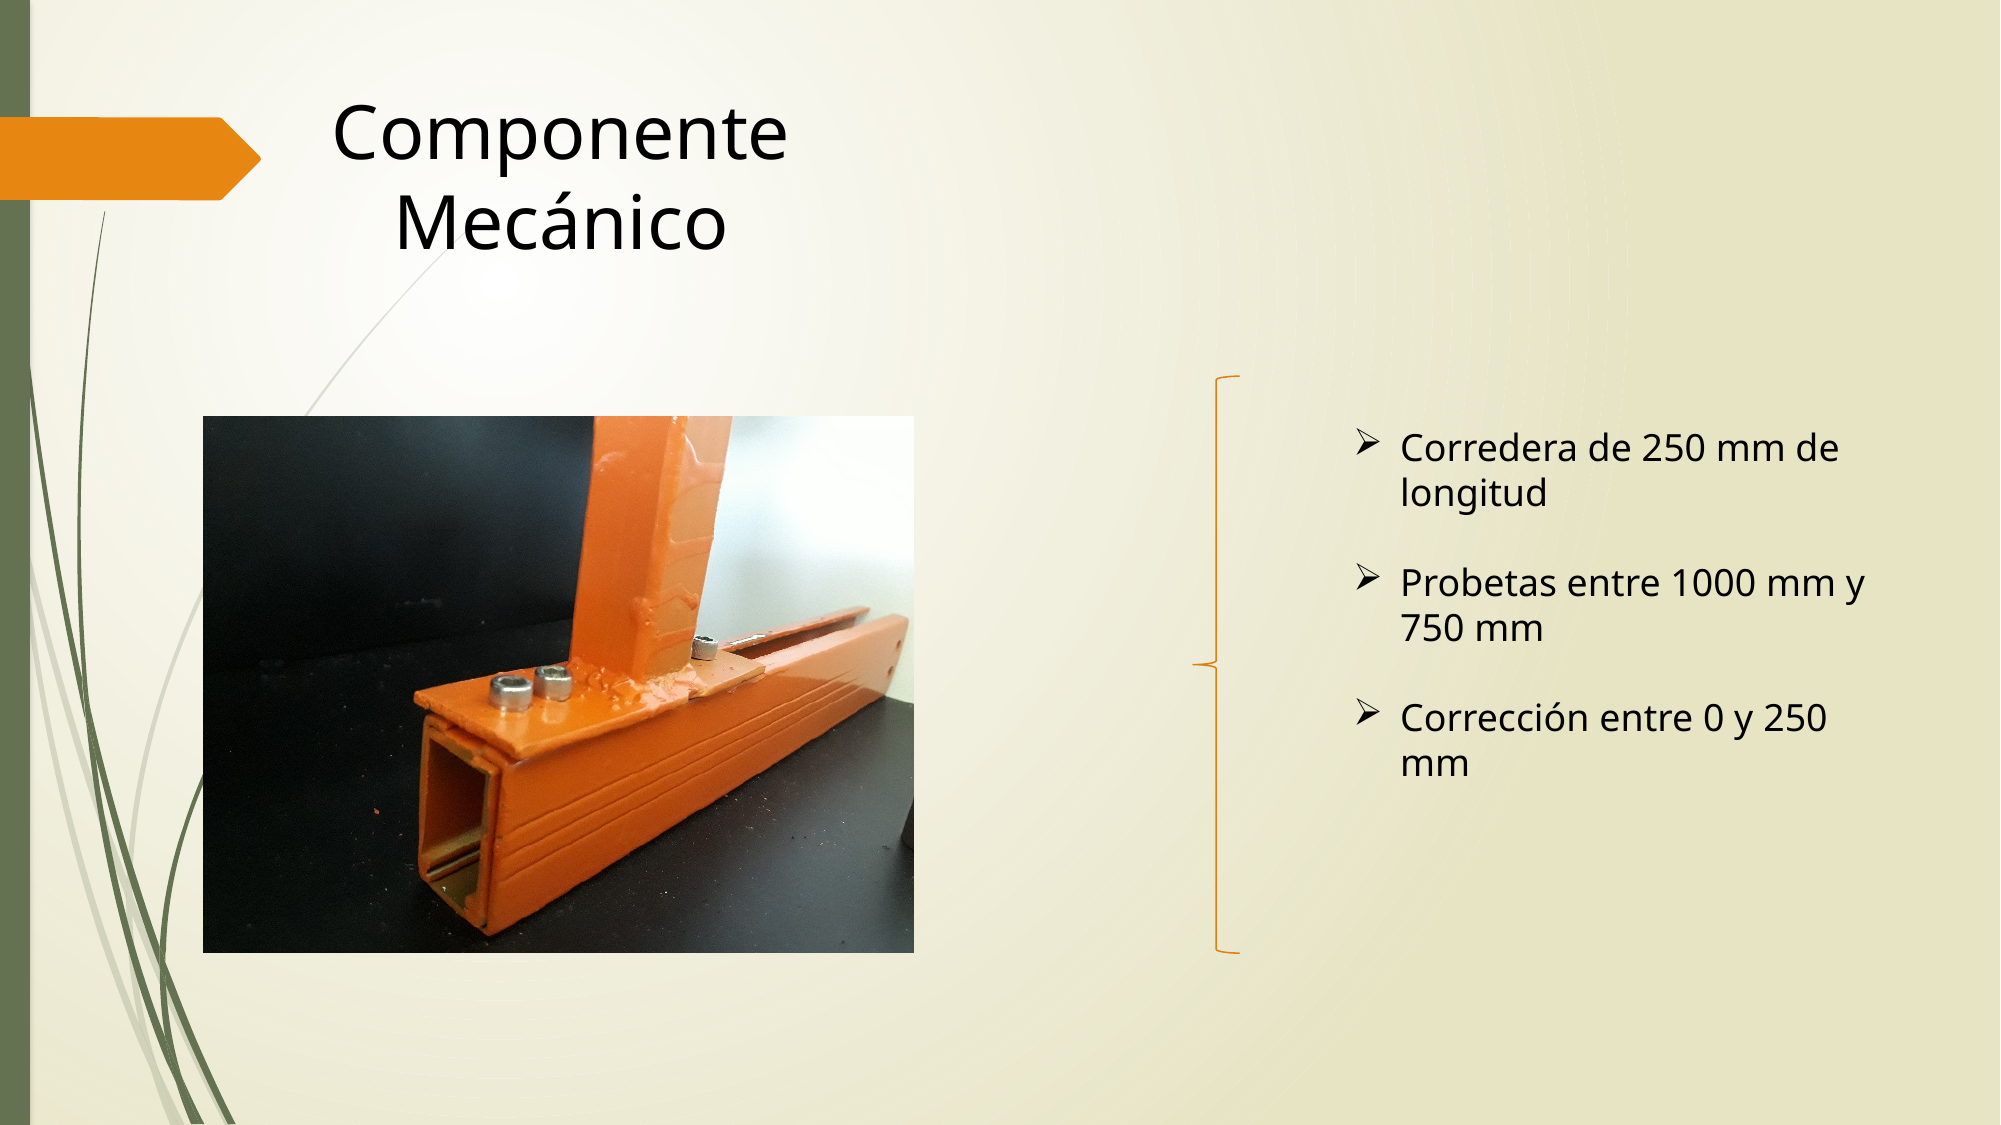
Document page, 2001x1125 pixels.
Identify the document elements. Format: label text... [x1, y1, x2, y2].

title Componente Mecánico [252, 48, 870, 273]
picture [202, 416, 915, 954]
text_box Corredera de 250 mm de longitud Probetas entre 1000 mm y 750 mm Corrección entre 0 y 250 mm [1338, 416, 1902, 792]
text_box [1192, 375, 1240, 954]
